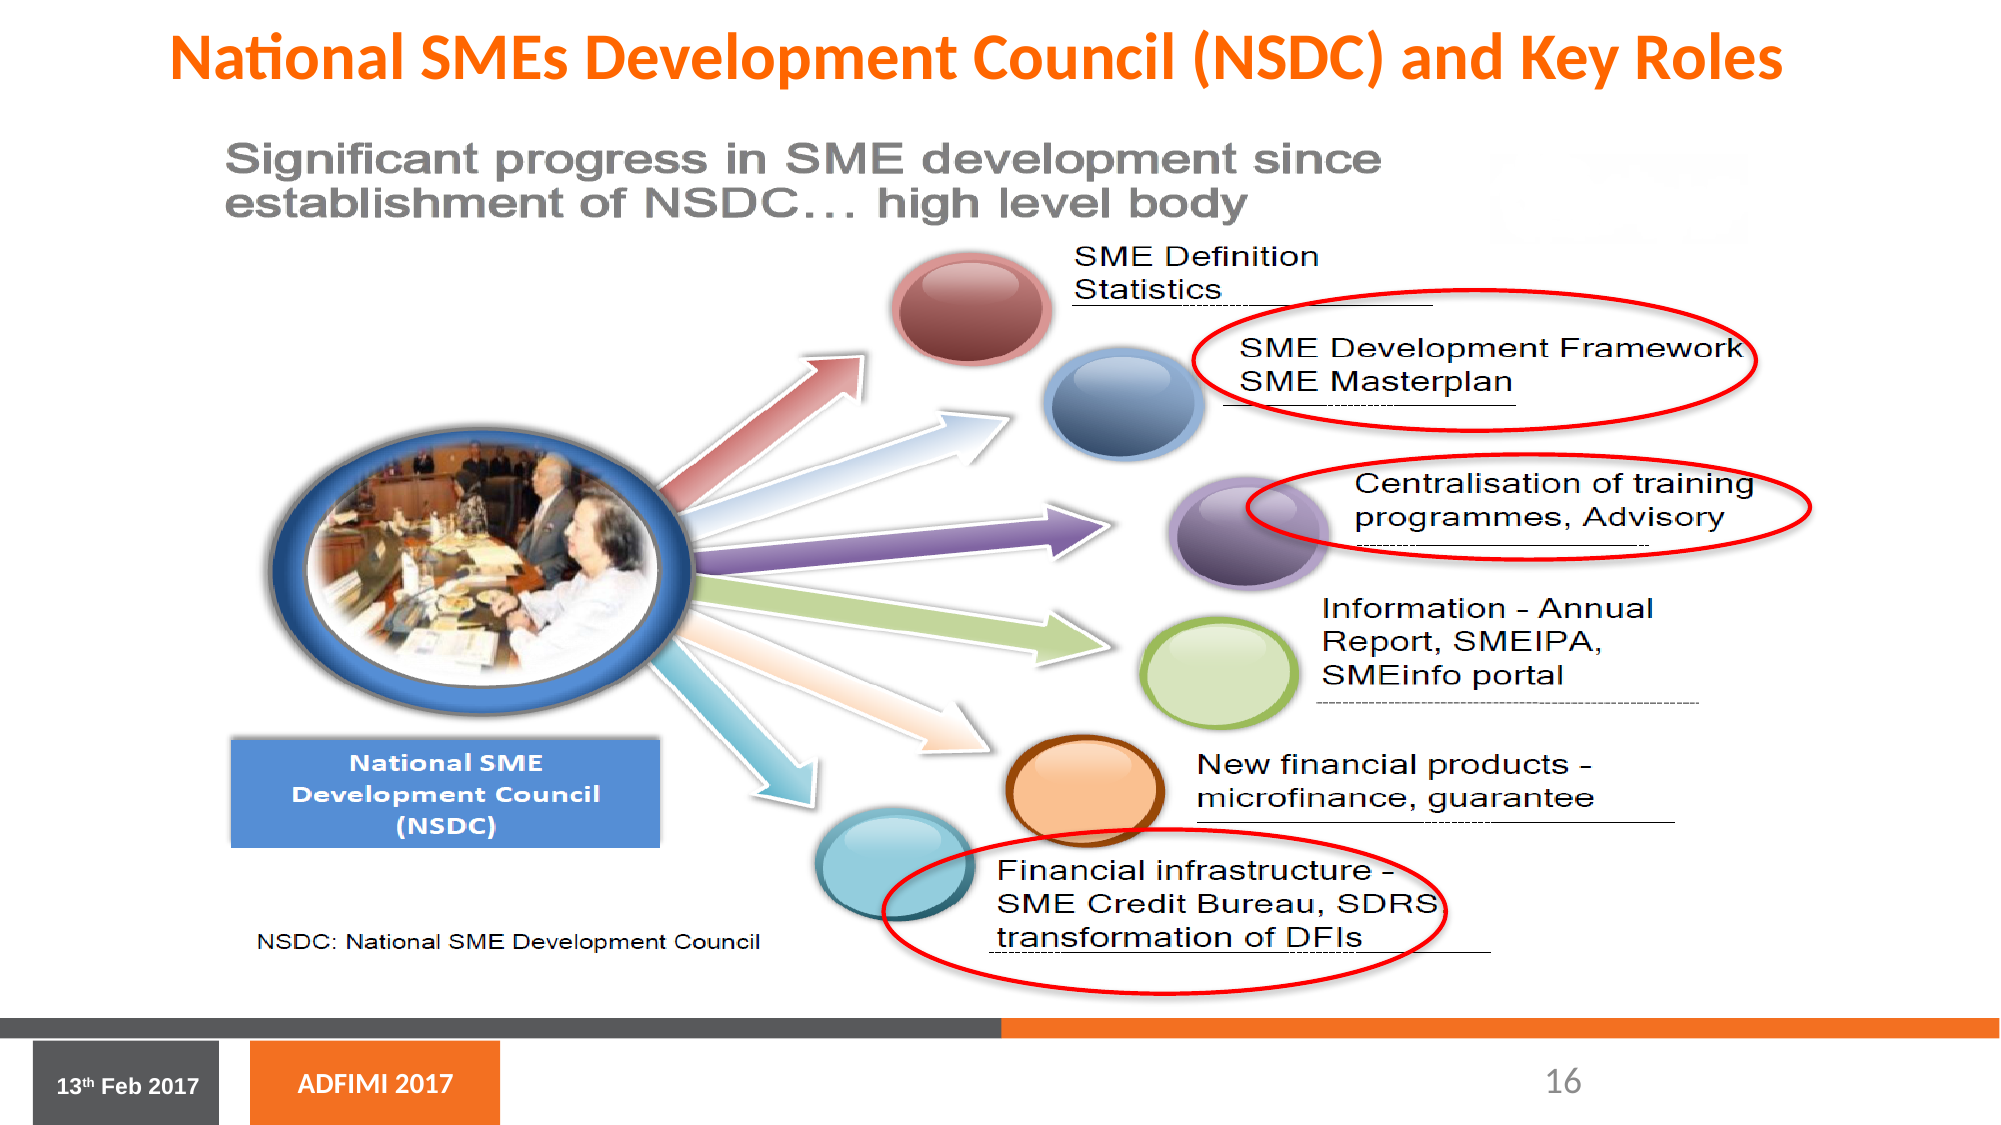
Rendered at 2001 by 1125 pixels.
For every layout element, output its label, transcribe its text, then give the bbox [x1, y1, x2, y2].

text_box [951, 966, 1378, 995]
text_box [1768, 478, 1811, 536]
title National SMEs Development Council (NSDC) and Key Roles [0, 27, 2000, 98]
slide_number 16 [1533, 1050, 2000, 1111]
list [216, 137, 1764, 959]
